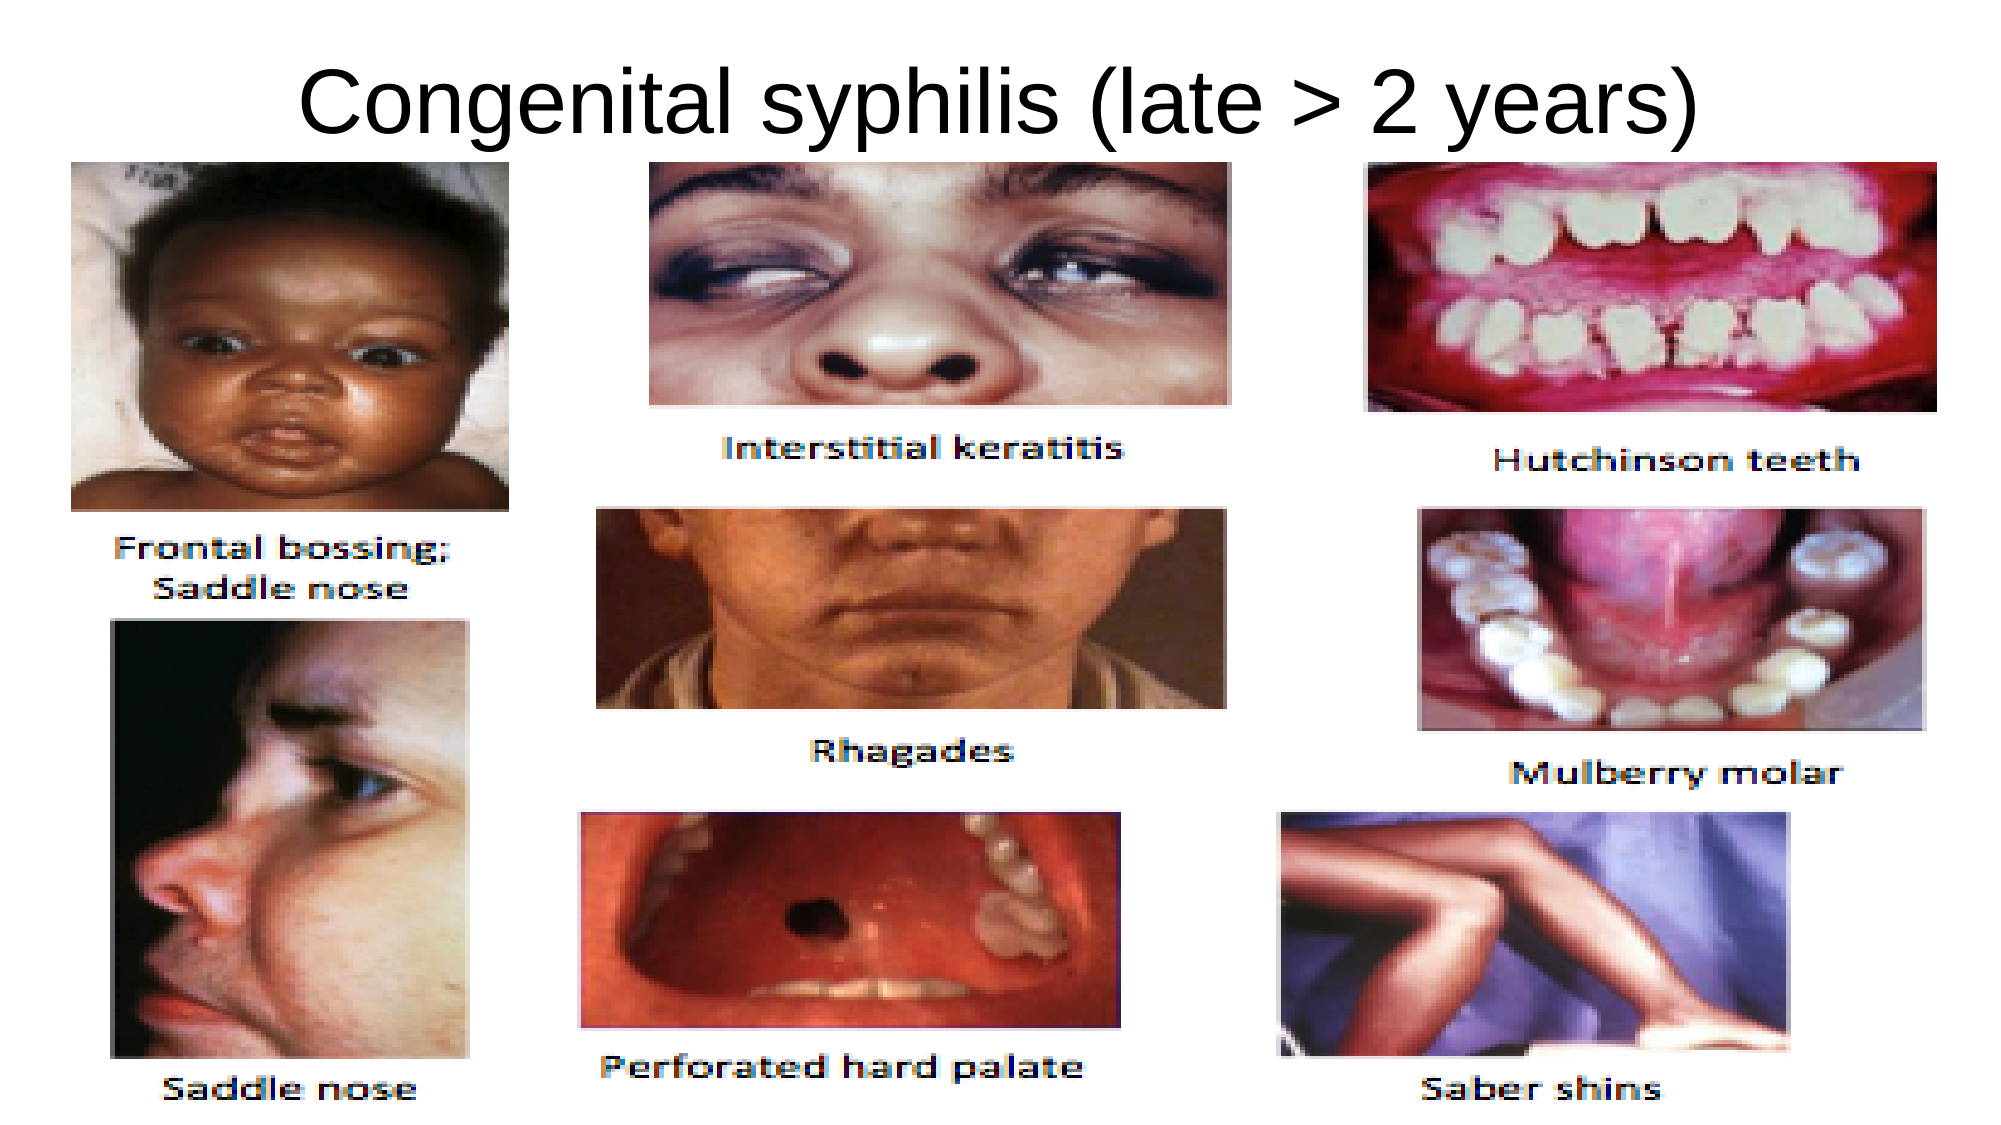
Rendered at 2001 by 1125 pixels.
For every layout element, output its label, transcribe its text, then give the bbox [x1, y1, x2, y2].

title Congenital syphilis (late > 2 years) [99, 44, 1901, 149]
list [67, 162, 1936, 1116]
